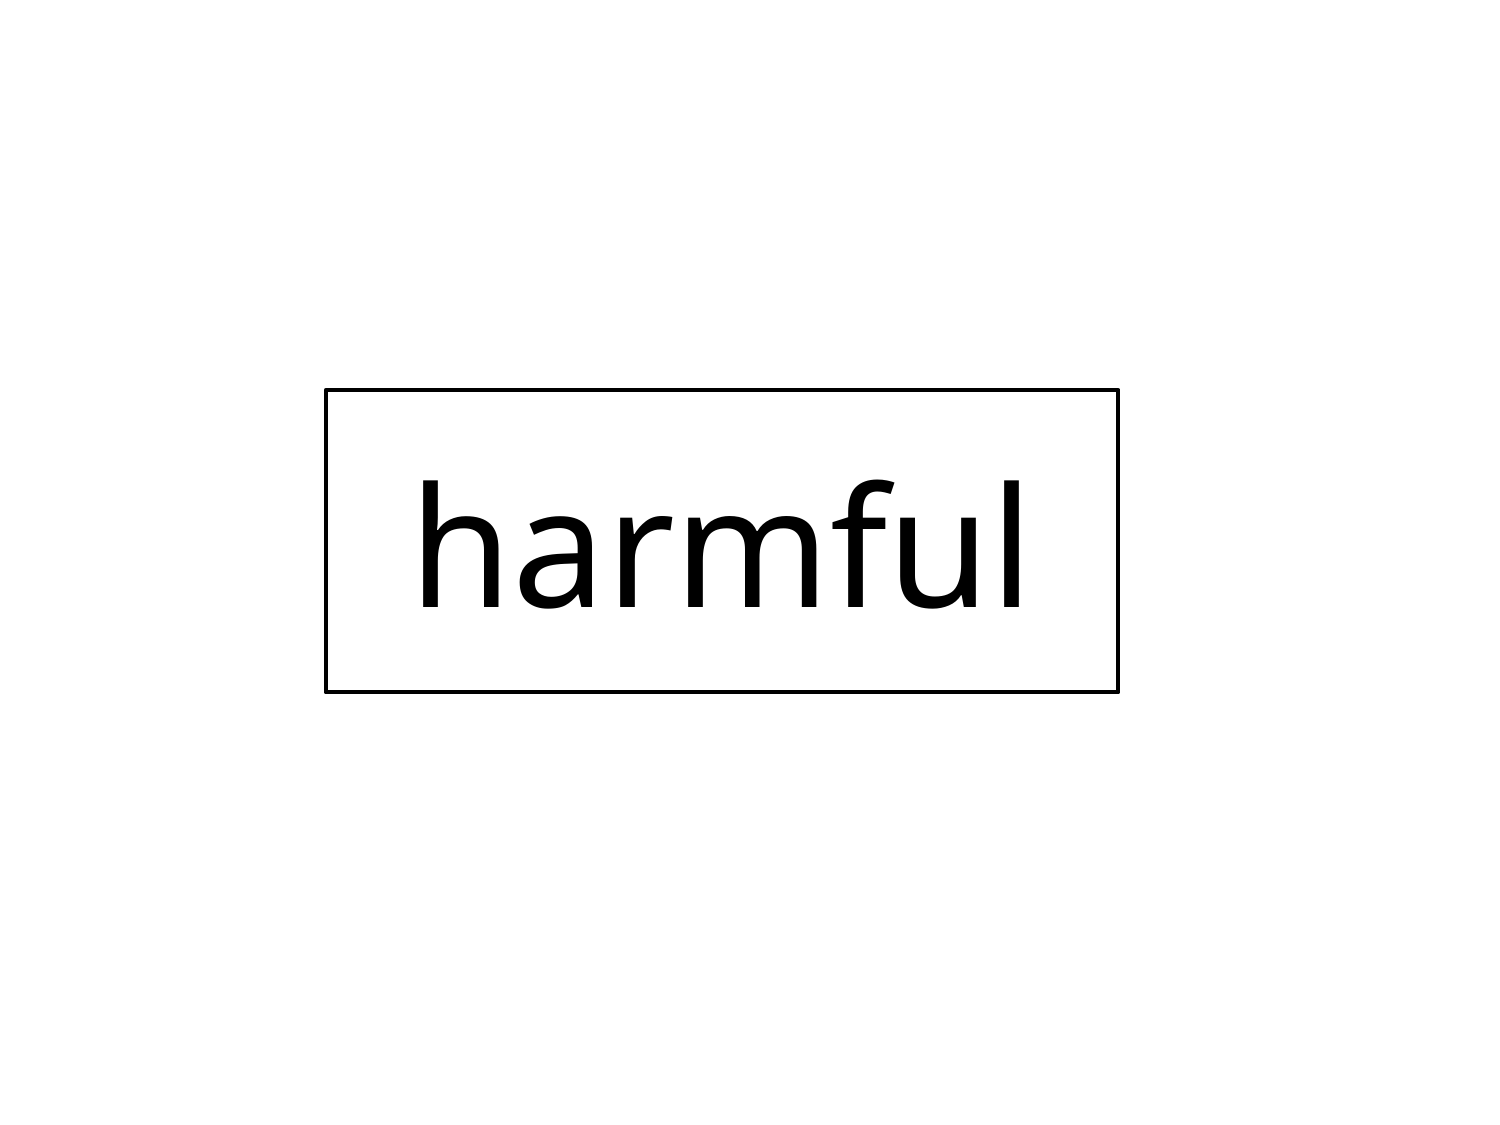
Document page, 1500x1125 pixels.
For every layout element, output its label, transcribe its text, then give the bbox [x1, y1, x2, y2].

text_box harmful [324, 388, 1120, 694]
